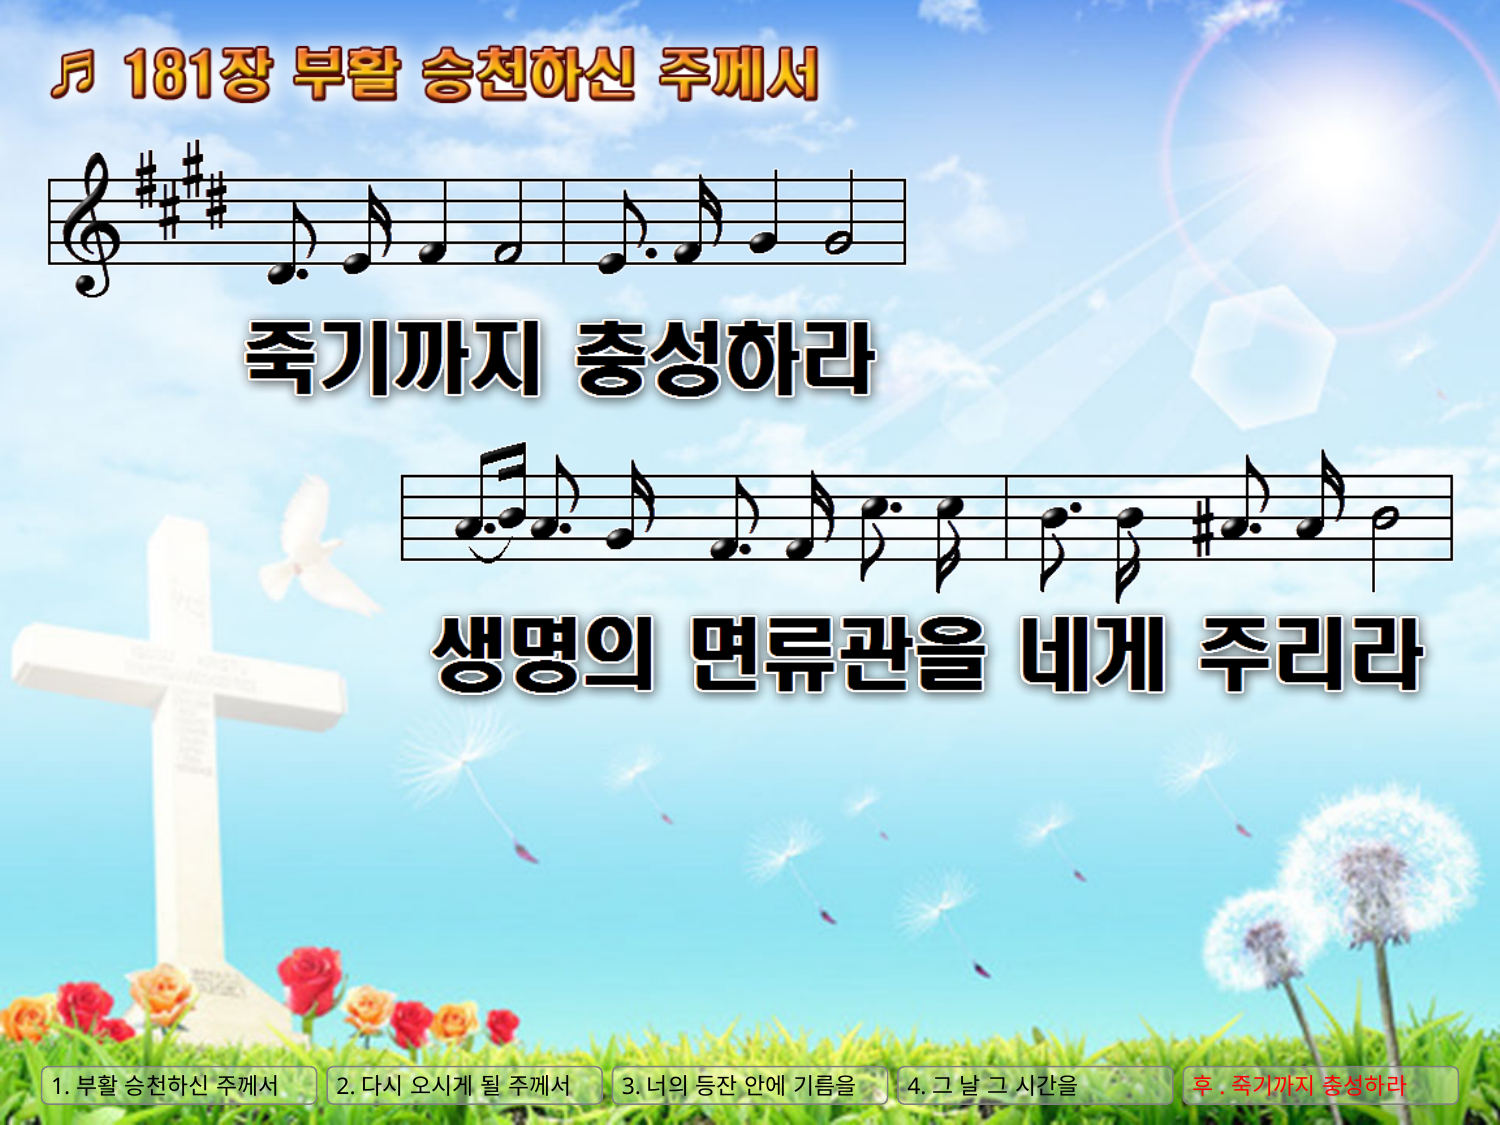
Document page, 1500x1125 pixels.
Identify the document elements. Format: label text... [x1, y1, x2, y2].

picture [0, 0, 1500, 1125]
text_box 2.다시 오시게 될 주께서 [327, 1066, 603, 1105]
text_box 3.너의 등잔 안에 기름을 [612, 1066, 888, 1105]
text_box 1.부활 승천하신 주께서 [41, 1066, 317, 1105]
text_box 4.그 날 그 시간을 [897, 1066, 1173, 1105]
text_box 후.죽기까지 충성하라 [1183, 1066, 1459, 1105]
